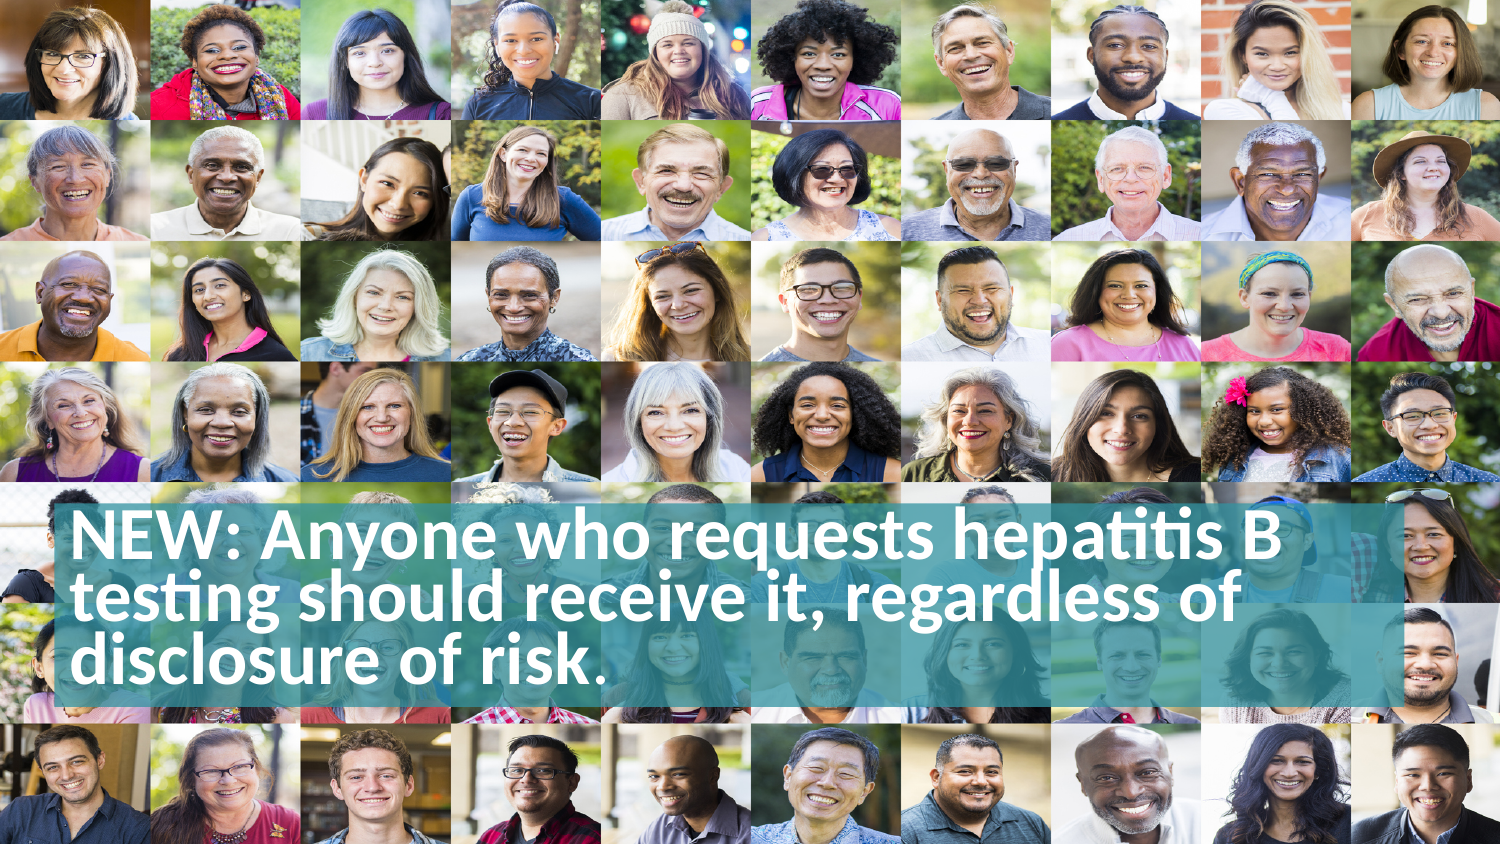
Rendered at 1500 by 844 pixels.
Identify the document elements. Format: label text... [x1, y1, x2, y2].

title NEW: Anyone who requests hepatitis B testing should receive it, regardless of disclosure of risk. [54, 503, 1405, 707]
picture [0, 0, 1500, 844]
